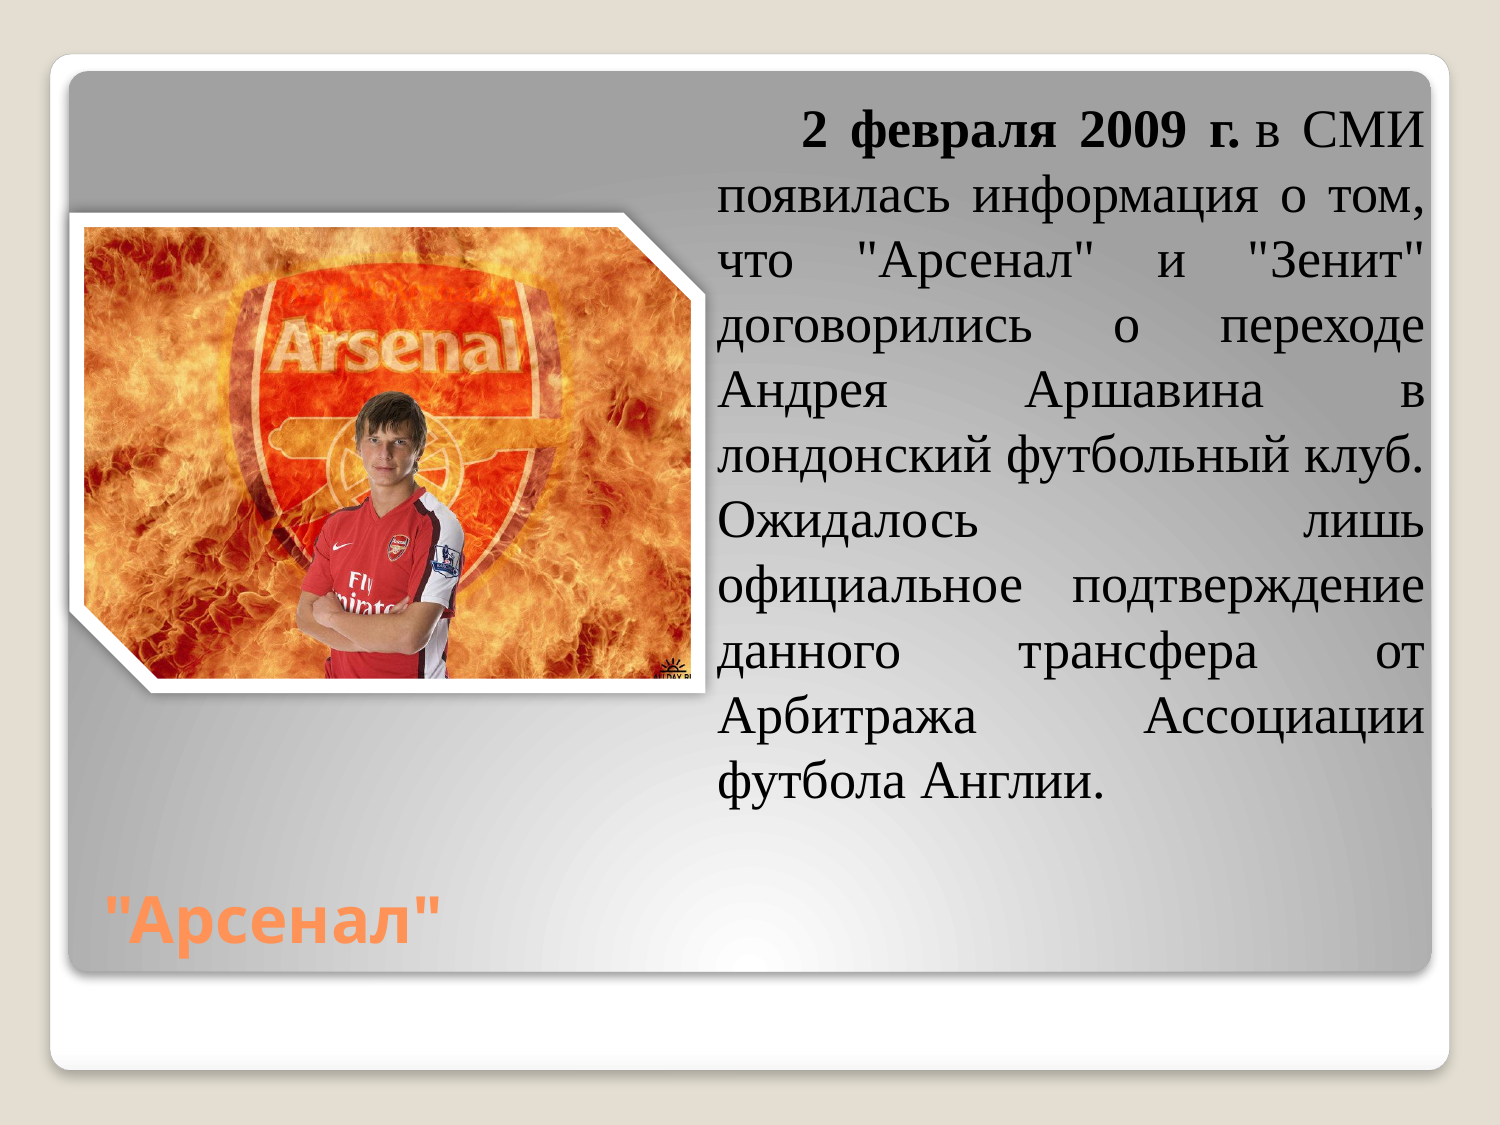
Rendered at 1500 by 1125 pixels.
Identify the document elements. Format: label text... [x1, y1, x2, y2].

list 2 февраля 2009 г. в СМИ появилась информация о том, что "Арсенал" и "Зенит" договорились о переходе Андрея Аршавина в лондонский футбольный клуб. Ожидалось лишь официальное подтверждение данного трансфера от Арбитража Ассоциации футбола Англии. [643, 78, 1441, 996]
title "Арсенал" [88, 869, 1431, 1043]
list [76, 219, 699, 687]
